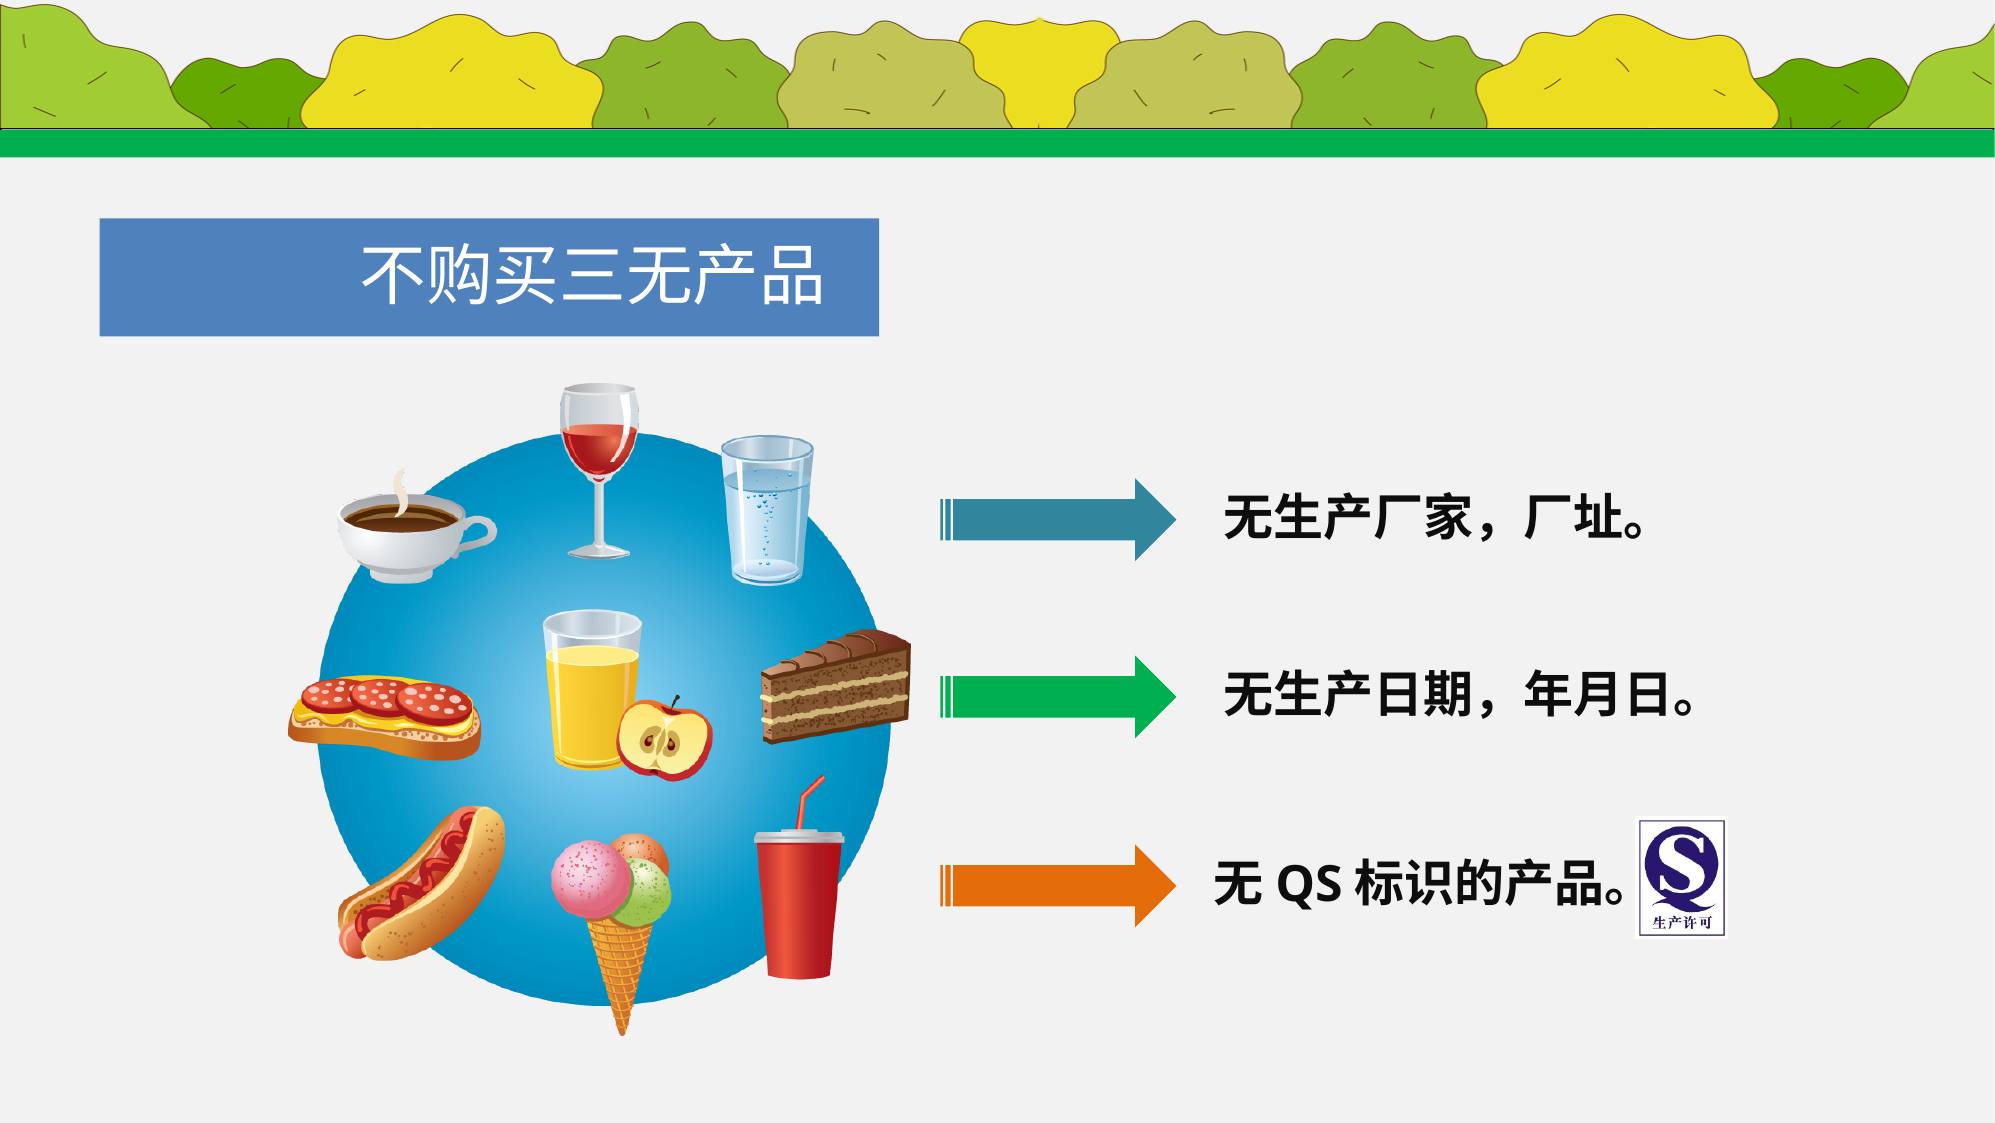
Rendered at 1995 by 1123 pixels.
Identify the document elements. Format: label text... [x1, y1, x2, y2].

text_box 不购买三无产品 [344, 225, 842, 320]
picture [0, 2, 1995, 130]
text_box [97, 216, 881, 339]
text_box [938, 653, 1179, 741]
text_box [0, 139, 1995, 159]
text_box [0, 159, 1995, 1123]
picture [1634, 816, 1728, 940]
text_box 无QS标识的产品。 [1198, 844, 1629, 920]
text_box 无生产日期，年月日。 [1209, 655, 1739, 731]
text_box 无生产厂家，厂址。 [1208, 478, 1689, 554]
text_box [938, 476, 1179, 563]
text_box [938, 842, 1179, 930]
picture [288, 383, 912, 1058]
